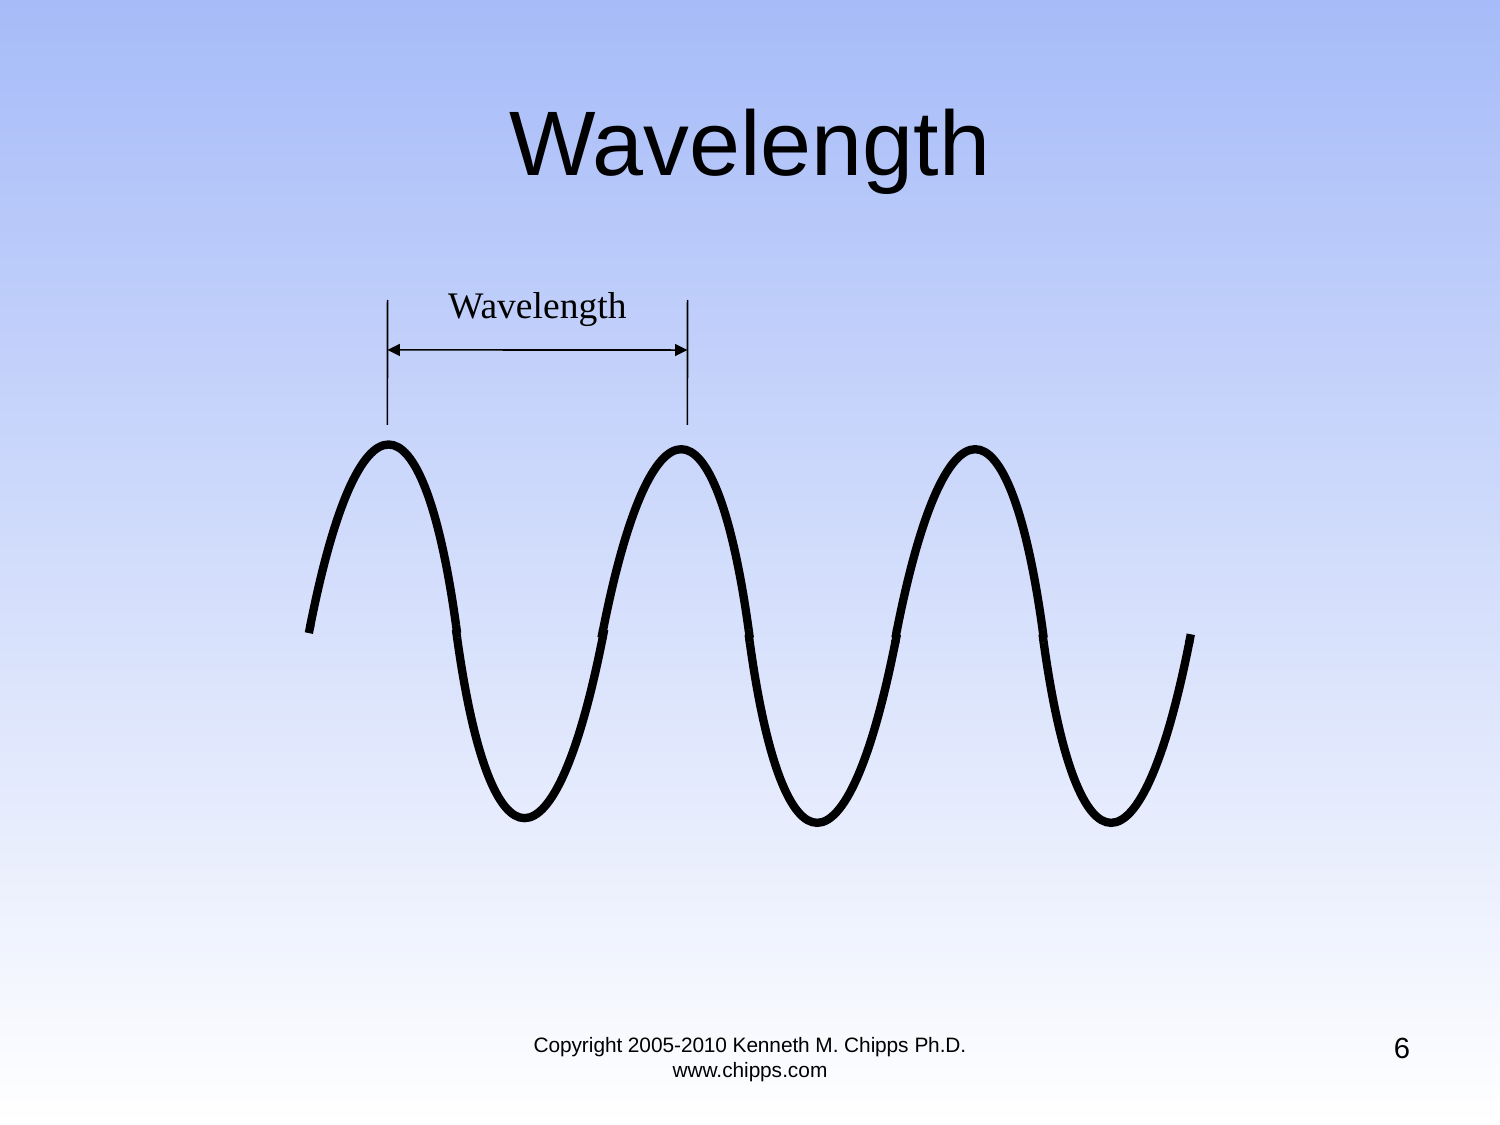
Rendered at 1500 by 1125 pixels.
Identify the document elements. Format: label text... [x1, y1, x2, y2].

slide_number 132 [0, 114, 75, 118]
slide_number 132 [1425, 114, 1500, 118]
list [302, 438, 1197, 829]
title Wavelength [75, 45, 1425, 233]
footer Copyright 2005-2010 Kenneth M. Chipps Ph.D. www.chipps.com [449, 1024, 1051, 1103]
text_box Wavelength [418, 273, 657, 334]
slide_number 6 [1074, 1021, 1426, 1101]
text_box [387, 343, 688, 357]
